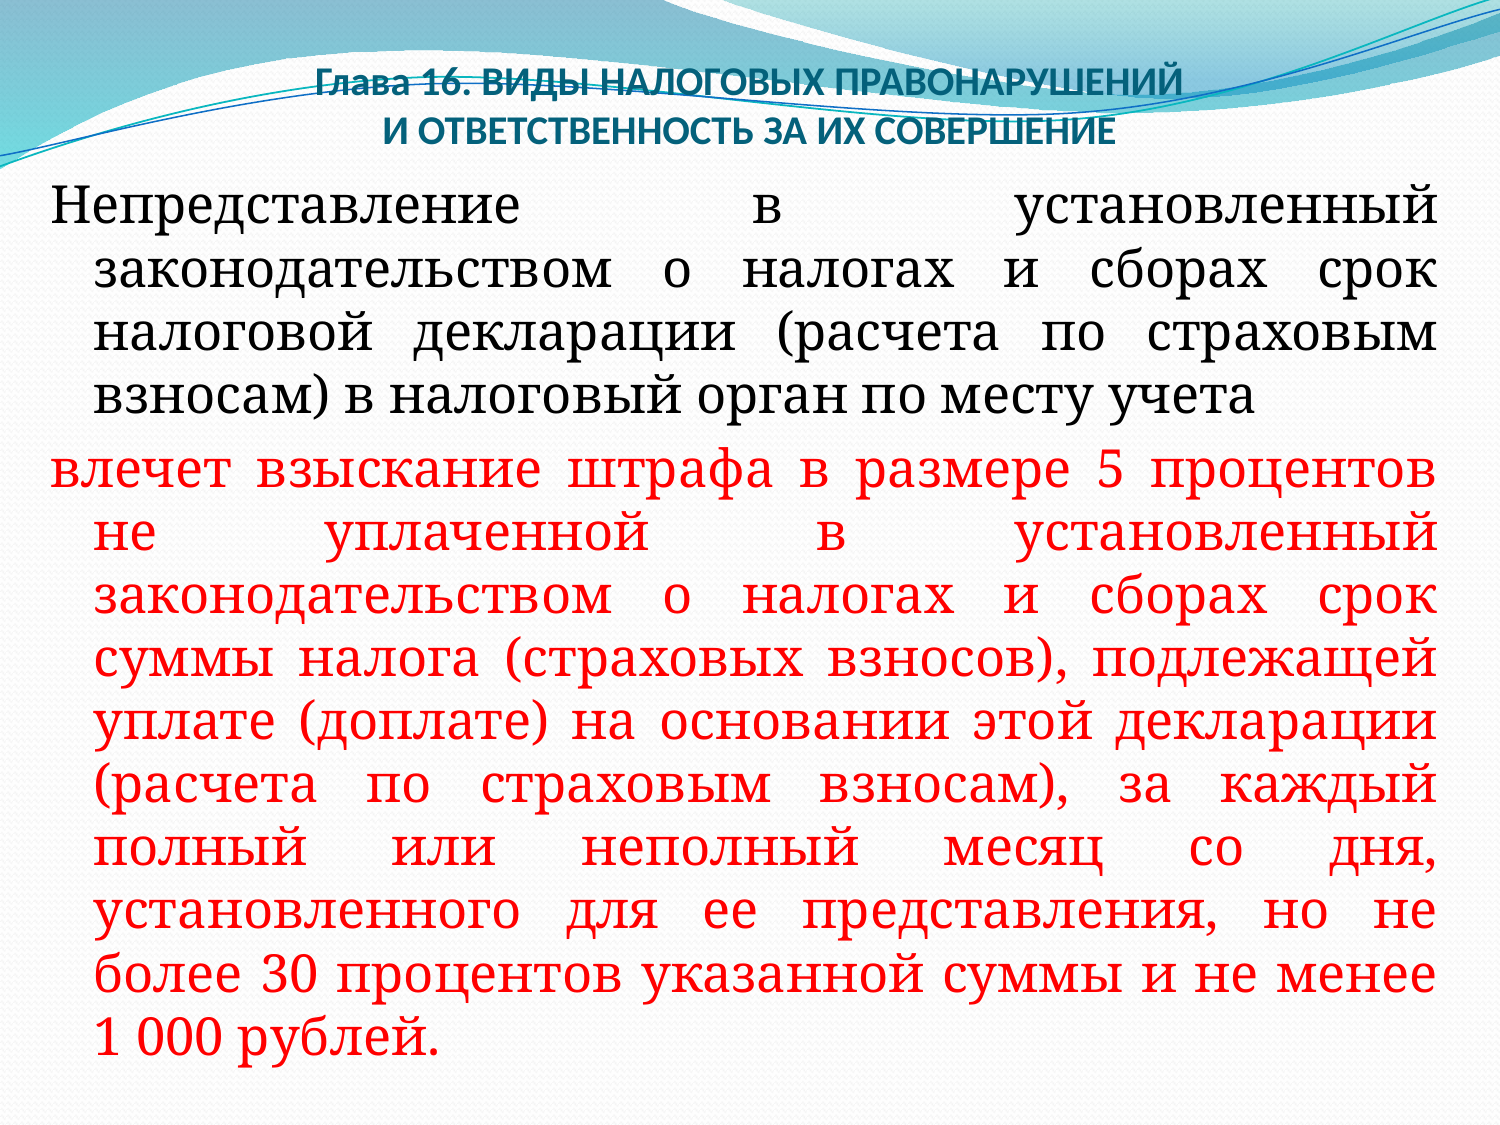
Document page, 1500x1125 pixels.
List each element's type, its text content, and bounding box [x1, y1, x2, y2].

list Непредставление в установленный законодательством о налогах и сборах срок налоговой декларации (расчета по страховым взносам) в налоговый орган по месту учета влечет взыскание штрафа в размере 5 процентов не уплаченной в установленный законодательством о налогах и сборах срок суммы налога (страховых взносов), подлежащей уплате (доплате) на основании этой декларации (расчета по страховым взносам), за каждый полный или неполный месяц со дня, установленного для ее представления, но не более 30 процентов указанной суммы и не менее 1 000 рублей. [35, 164, 1454, 1079]
title Глава 16. ВИДЫ НАЛОГОВЫХ ПРАВОНАРУШЕНИЙ И ОТВЕТСТВЕННОСТЬ ЗА ИХ СОВЕРШЕНИЕ [75, 46, 1425, 153]
